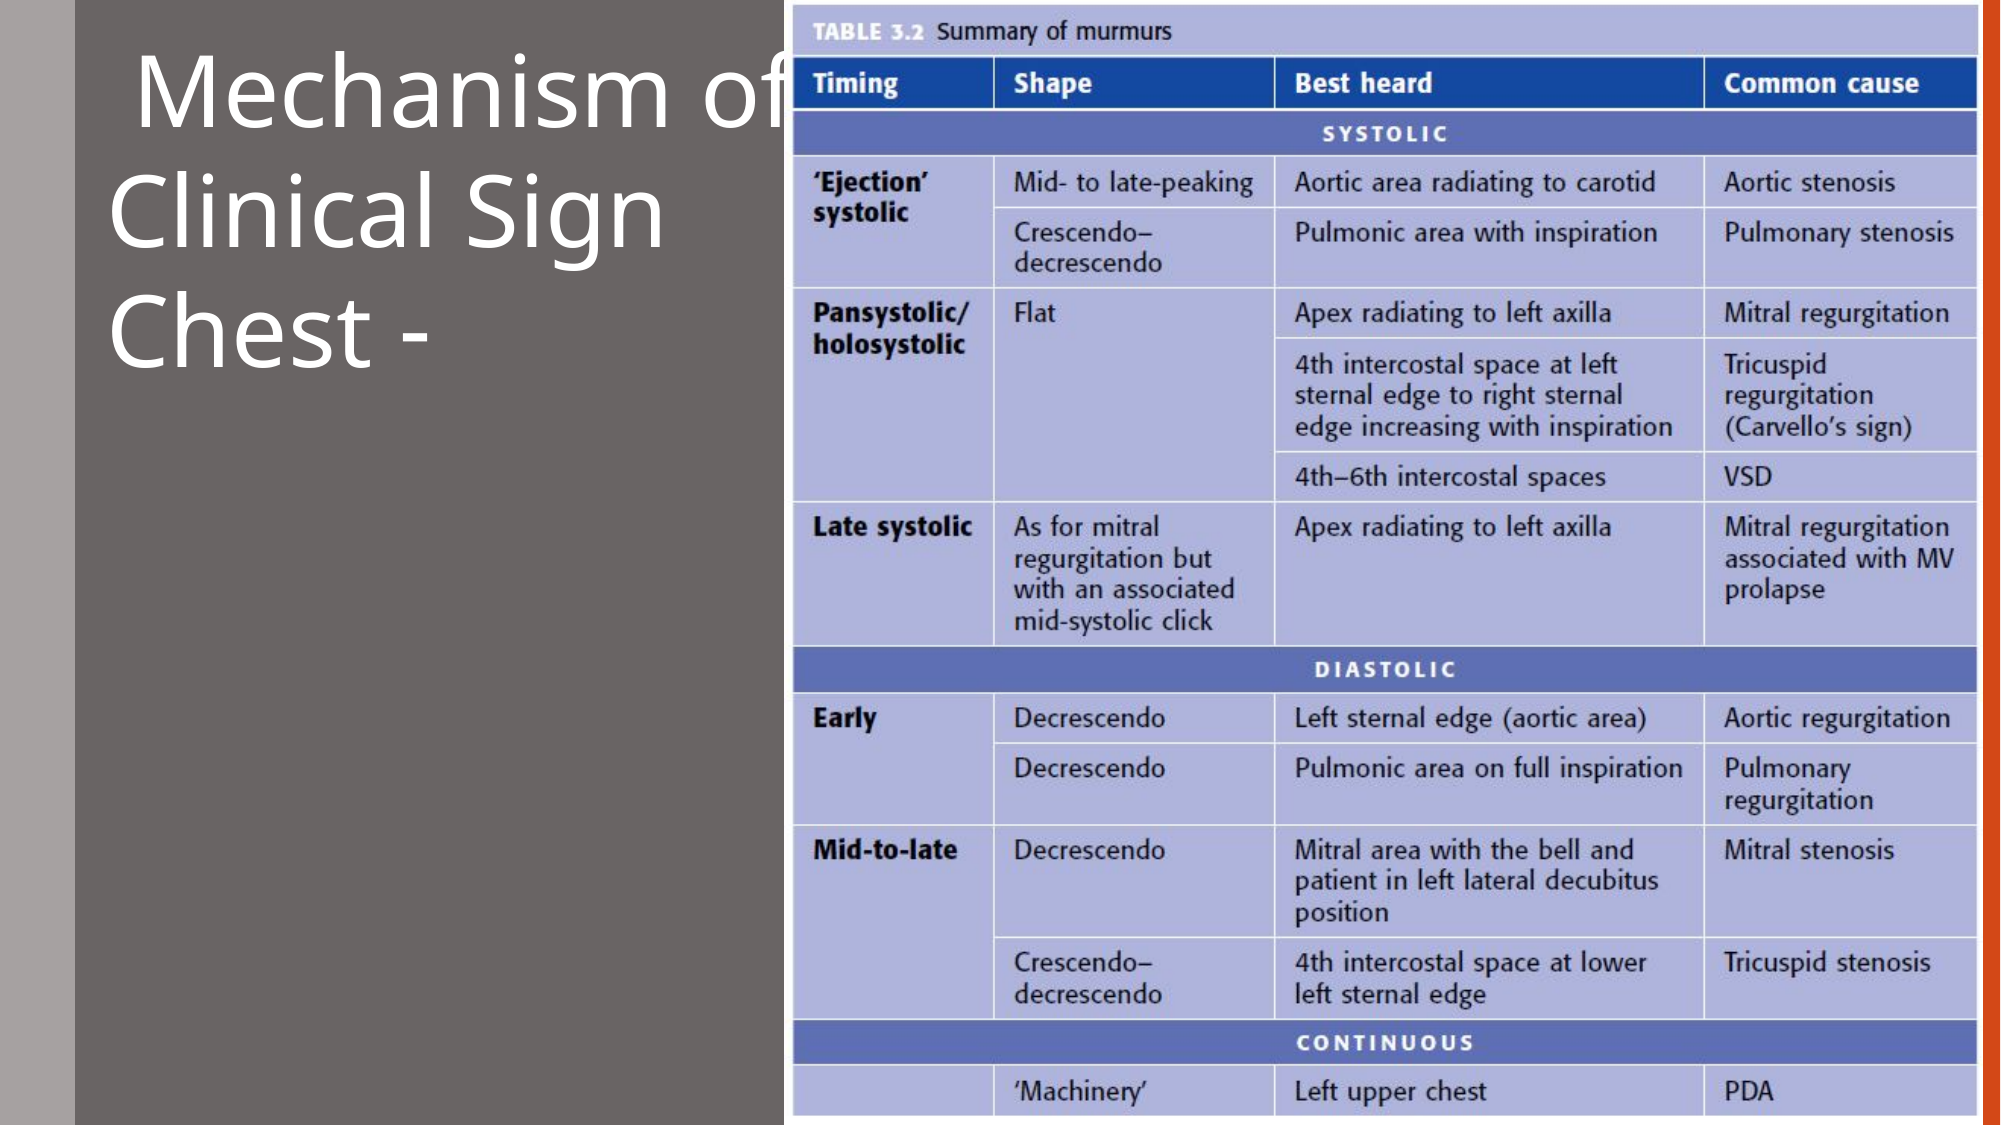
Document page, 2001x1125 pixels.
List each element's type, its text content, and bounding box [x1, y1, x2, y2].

text_box Mechanism of Clinical Sign - Chest [91, 19, 777, 395]
picture [784, 0, 1983, 1125]
